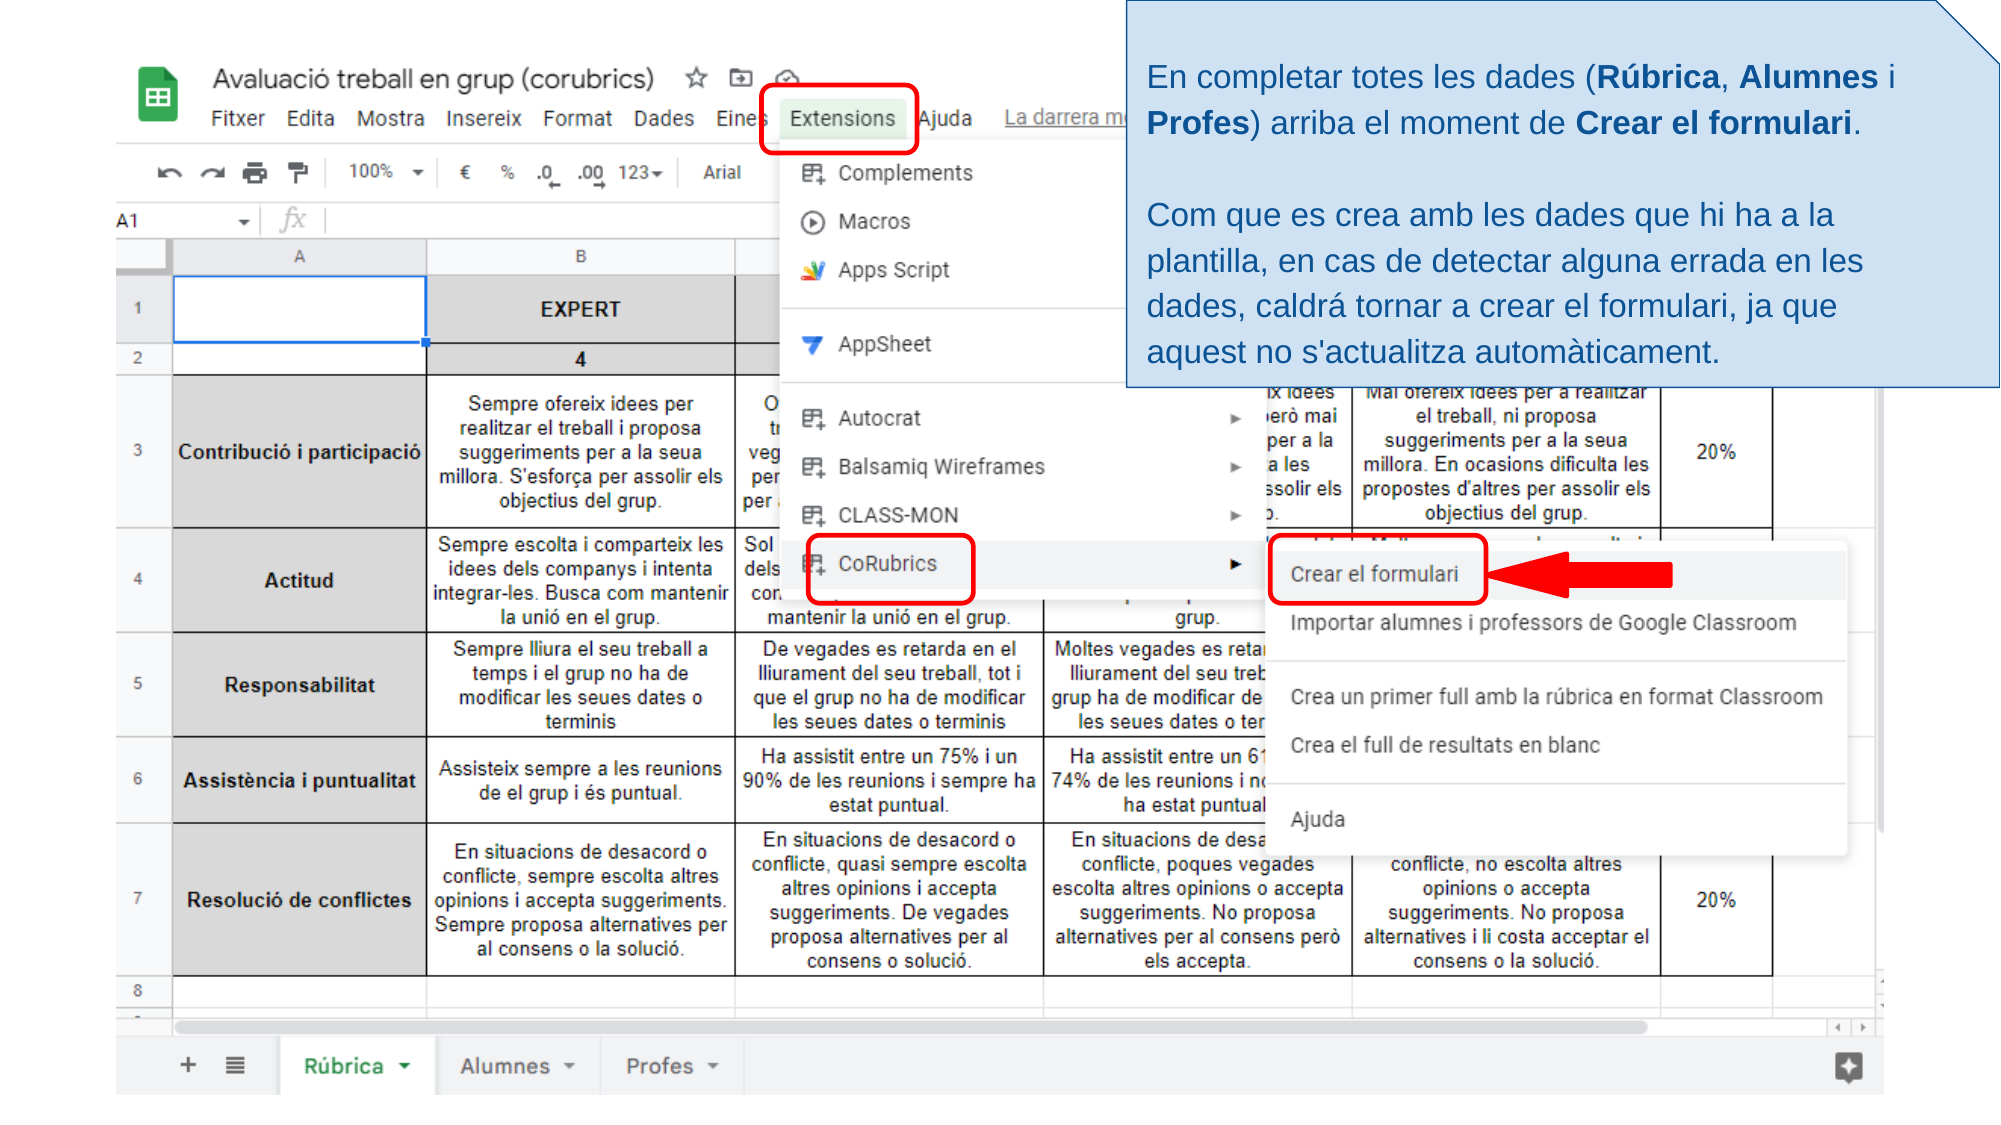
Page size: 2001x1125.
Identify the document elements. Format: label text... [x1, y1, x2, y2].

text_box En completar totes les dades (Rúbrica, Alumnes i Profes) arriba el moment de Crear el formulari. Com que es crea amb les dades que hi ha a la plantilla, en cas de detectar alguna errada en les dades, caldrá tornar a crear el formulari, ja que aquest no s'actualitza automàticament. [1126, 0, 2000, 388]
picture [116, 55, 1884, 1095]
